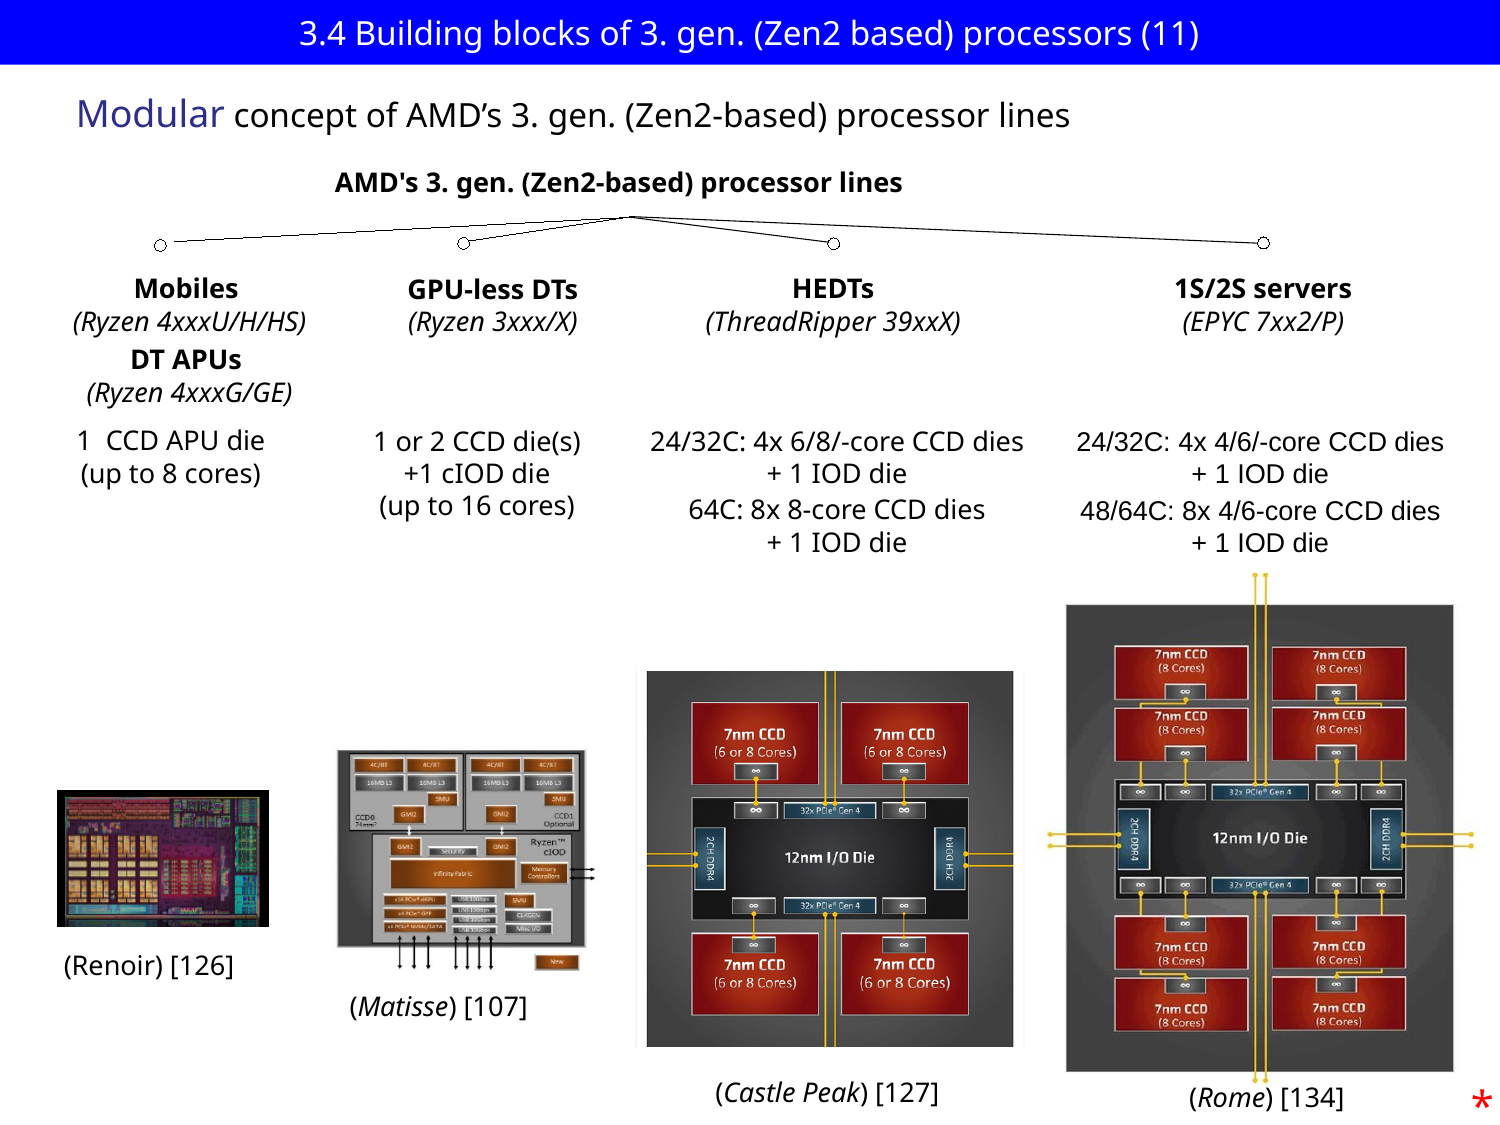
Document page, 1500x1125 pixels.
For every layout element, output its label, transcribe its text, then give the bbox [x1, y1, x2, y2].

text_box (Renoir) [126] [48, 940, 288, 989]
text_box HEDTs (ThreadRipper 39xxX) [690, 264, 976, 344]
text_box (Rome) [134] [1174, 1104, 1360, 1121]
picture [57, 790, 270, 928]
picture [623, 670, 1027, 1047]
text_box 1 CCD APU die (up to 8 cores) [61, 416, 280, 497]
text_box [457, 237, 470, 250]
text_box [827, 237, 840, 250]
text_box Modular concept of AMD’s 3. gen. (Zen2-based) processor lines [61, 82, 1088, 143]
text_box AMD's 3. gen. (Zen2-based) processor lines [319, 157, 918, 205]
text_box [1257, 236, 1270, 249]
text_box 1 or 2 CCD die(s) +1 cIOD die (up to 16 cores) [358, 416, 596, 529]
picture [314, 746, 615, 971]
text_box * [1456, 1071, 1500, 1125]
text_box 24/32C: 4x 6/8/-core CCD dies + 1 IOD die 64C: 8x 8-core CCD dies + 1 IOD die [600, 416, 1032, 566]
text_box 1S/2S servers (EPYC 7xx2/P) [1159, 264, 1368, 344]
text_box (Castle Peak) [127] [700, 1067, 962, 1115]
text_box 24/32C: 4x 4/6/-core CCD dies + 1 IOD die 48/64C: 8x 4/6-core CCD dies + 1 IOD die [1032, 416, 1488, 566]
text_box Mobiles (Ryzen 4xxxU/H/HS) DT APUs (Ryzen 4xxxG/GE) [58, 264, 322, 416]
title 3.4 Building blocks of 3. gen. (Zen2 based) processors (11) [0, 0, 1500, 65]
text_box [154, 239, 167, 252]
text_box (Matisse) [107] [334, 982, 583, 1030]
picture [1035, 566, 1489, 1096]
text_box GPU-less DTs (Ryzen 3xxx/X) [392, 264, 594, 345]
